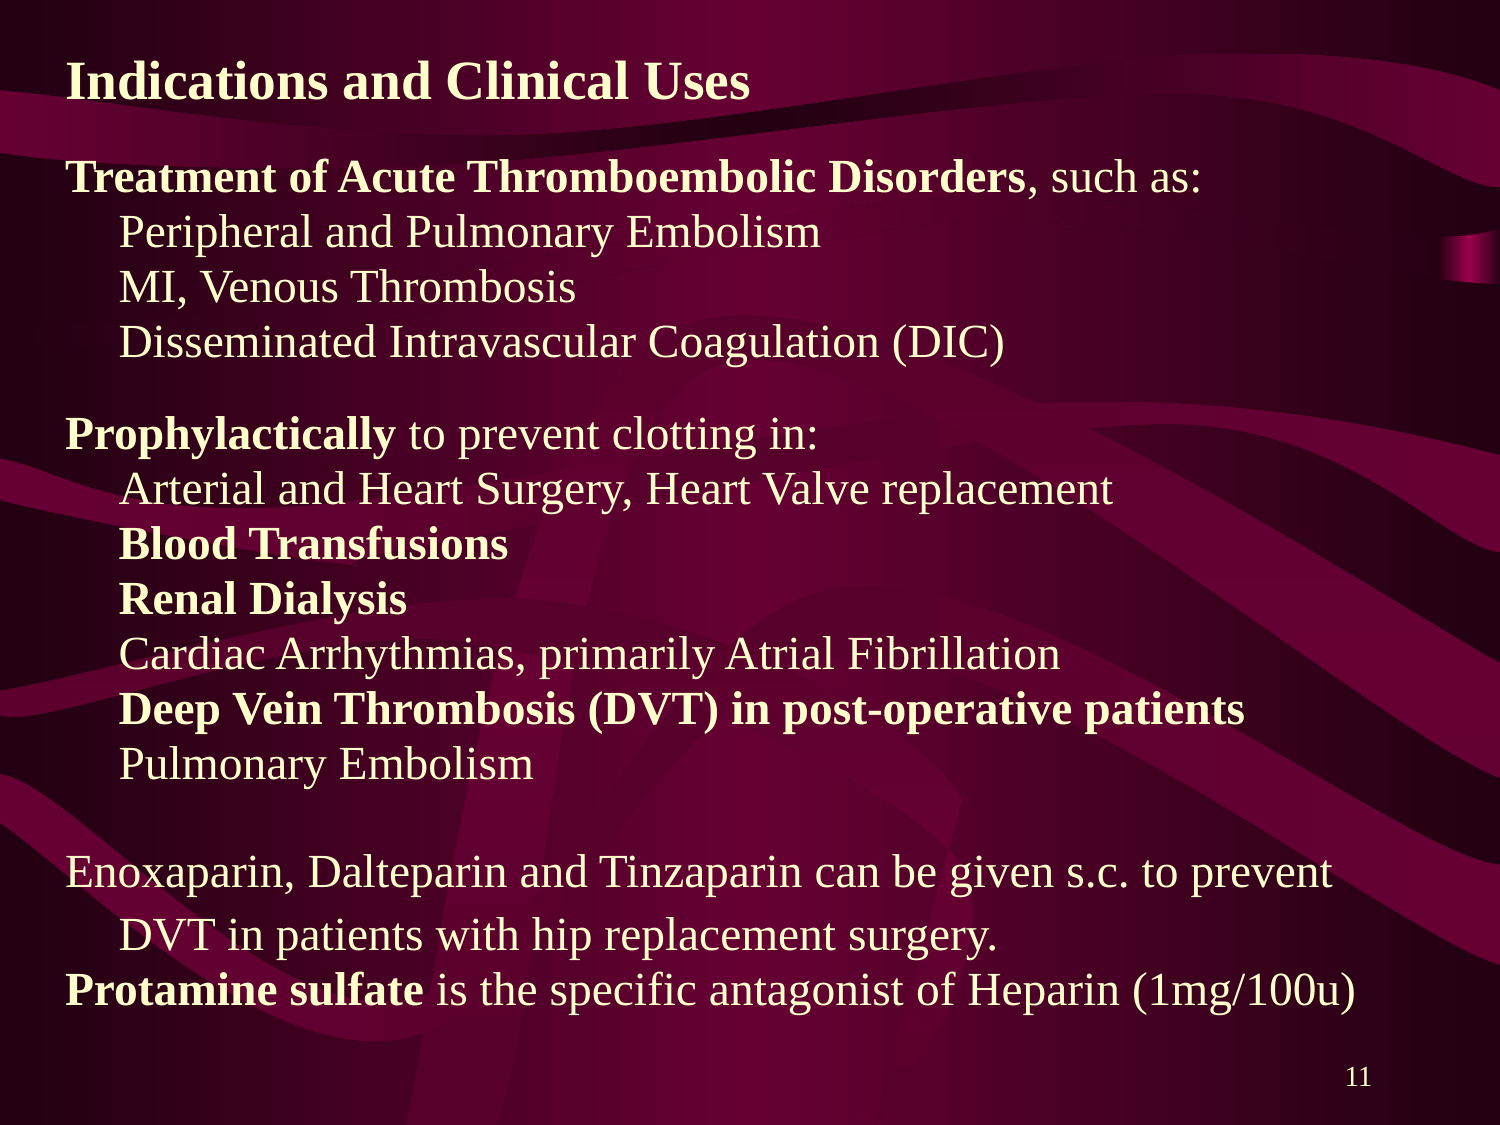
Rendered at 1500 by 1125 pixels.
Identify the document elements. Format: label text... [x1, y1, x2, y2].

list Indications and Clinical Uses Treatment of Acute Thromboembolic Disorders, such as: Peripheral and Pulmonary Embolism MI, Venous Thrombosis Disseminated Intravascular Coagulation (DIC) Prophylactically to prevent clotting in: Arterial and Heart Surgery, Heart Valve replacement Blood Transfusions Renal Dialysis Cardiac Arrhythmias, primarily Atrial Fibrillation Deep Vein Thrombosis (DVT) in post-operative patients Pulmonary Embolism Enoxaparin, Dalteparin and Tinzaparin can be given s.c. to prevent DVT in patients with hip replacement surgery. Protamine sulfate is the specific antagonist of Heparin (1mg/100u) [50, 50, 1450, 1025]
slide_number 11 [1074, 1024, 1388, 1101]
